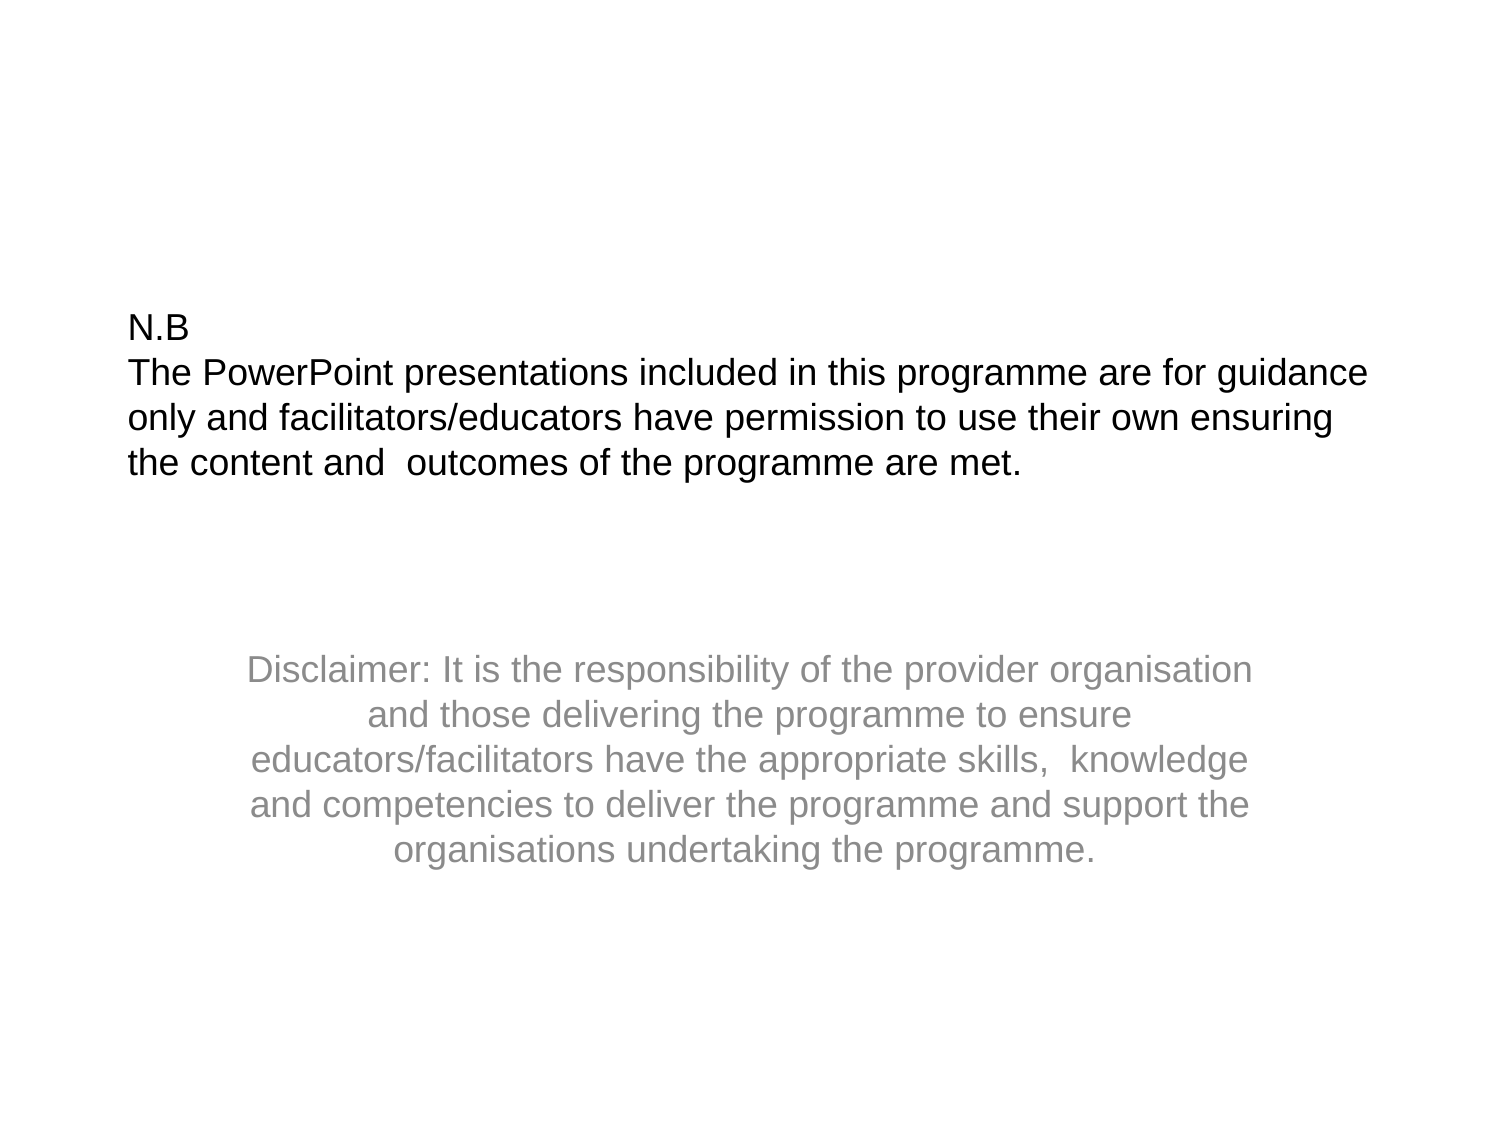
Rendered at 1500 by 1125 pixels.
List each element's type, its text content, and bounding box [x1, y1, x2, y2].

title N.B The PowerPoint presentations included in this programme are for guidance only and facilitators/educators have permission to use their own ensuring the content and outcomes of the programme are met. [112, 196, 1388, 591]
subtitle Disclaimer: It is the responsibility of the provider organisation and those delivering the programme to ensure educators/facilitators have the appropriate skills, knowledge and competencies to deliver the programme and support the organisations undertaking the programme. [225, 637, 1275, 925]
